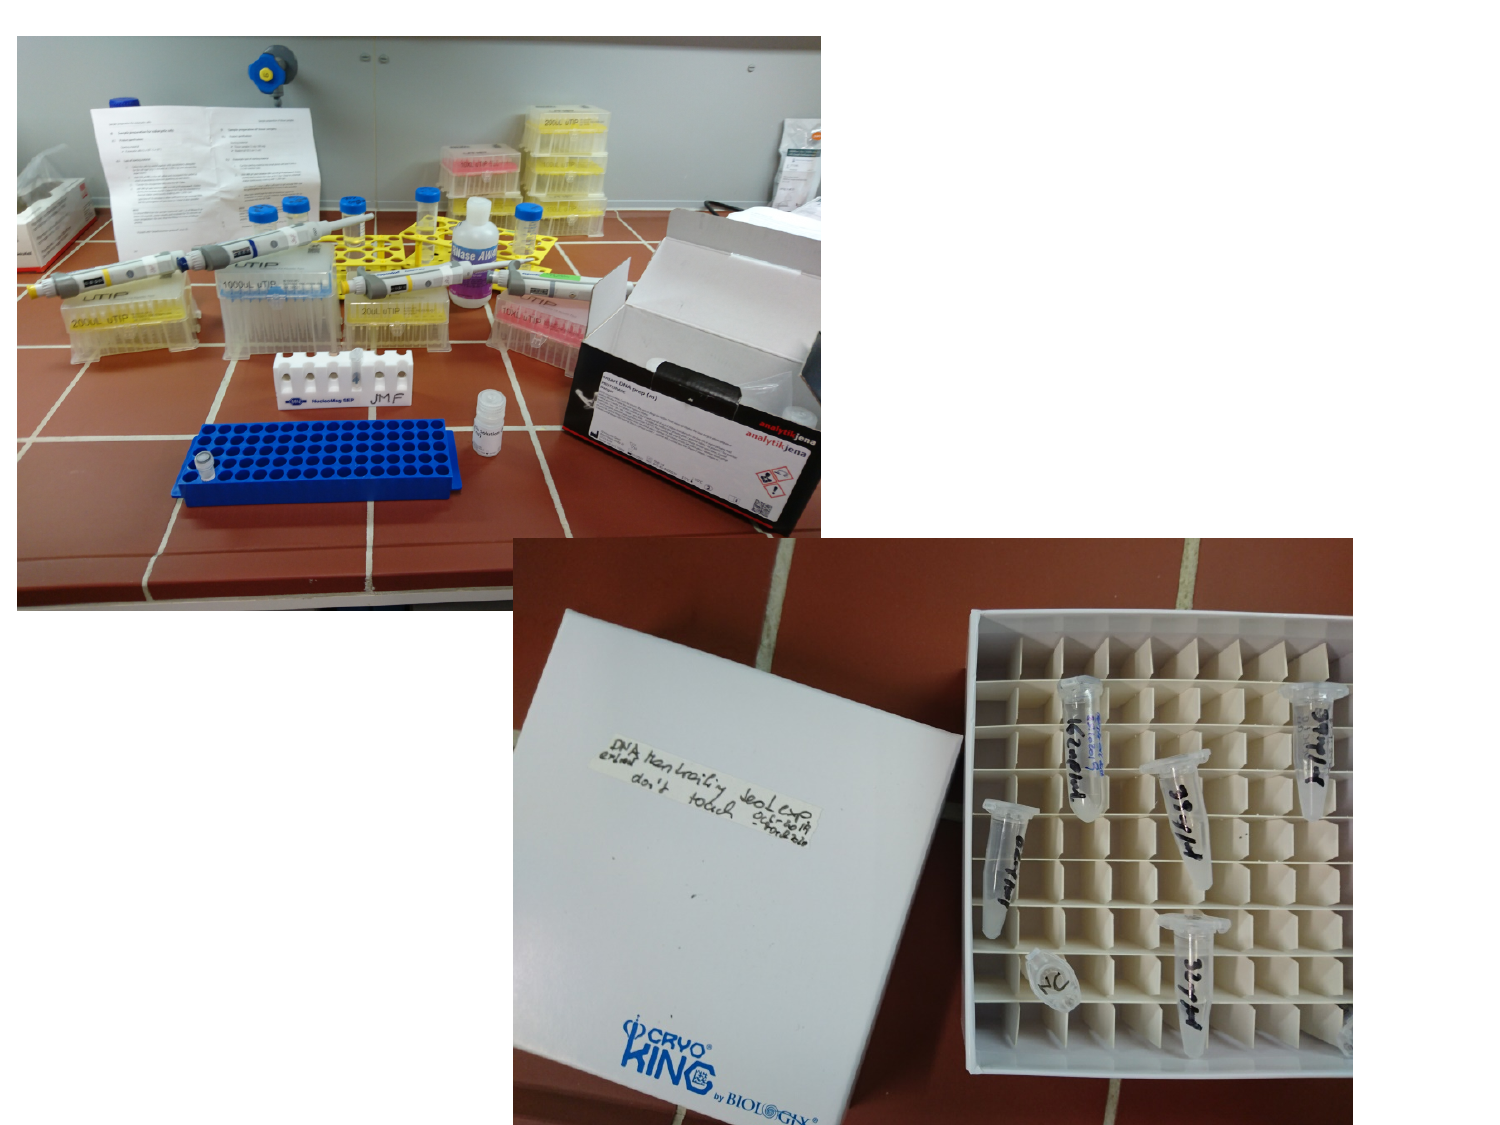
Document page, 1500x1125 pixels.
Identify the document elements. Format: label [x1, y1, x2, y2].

picture [17, 35, 1353, 1125]
